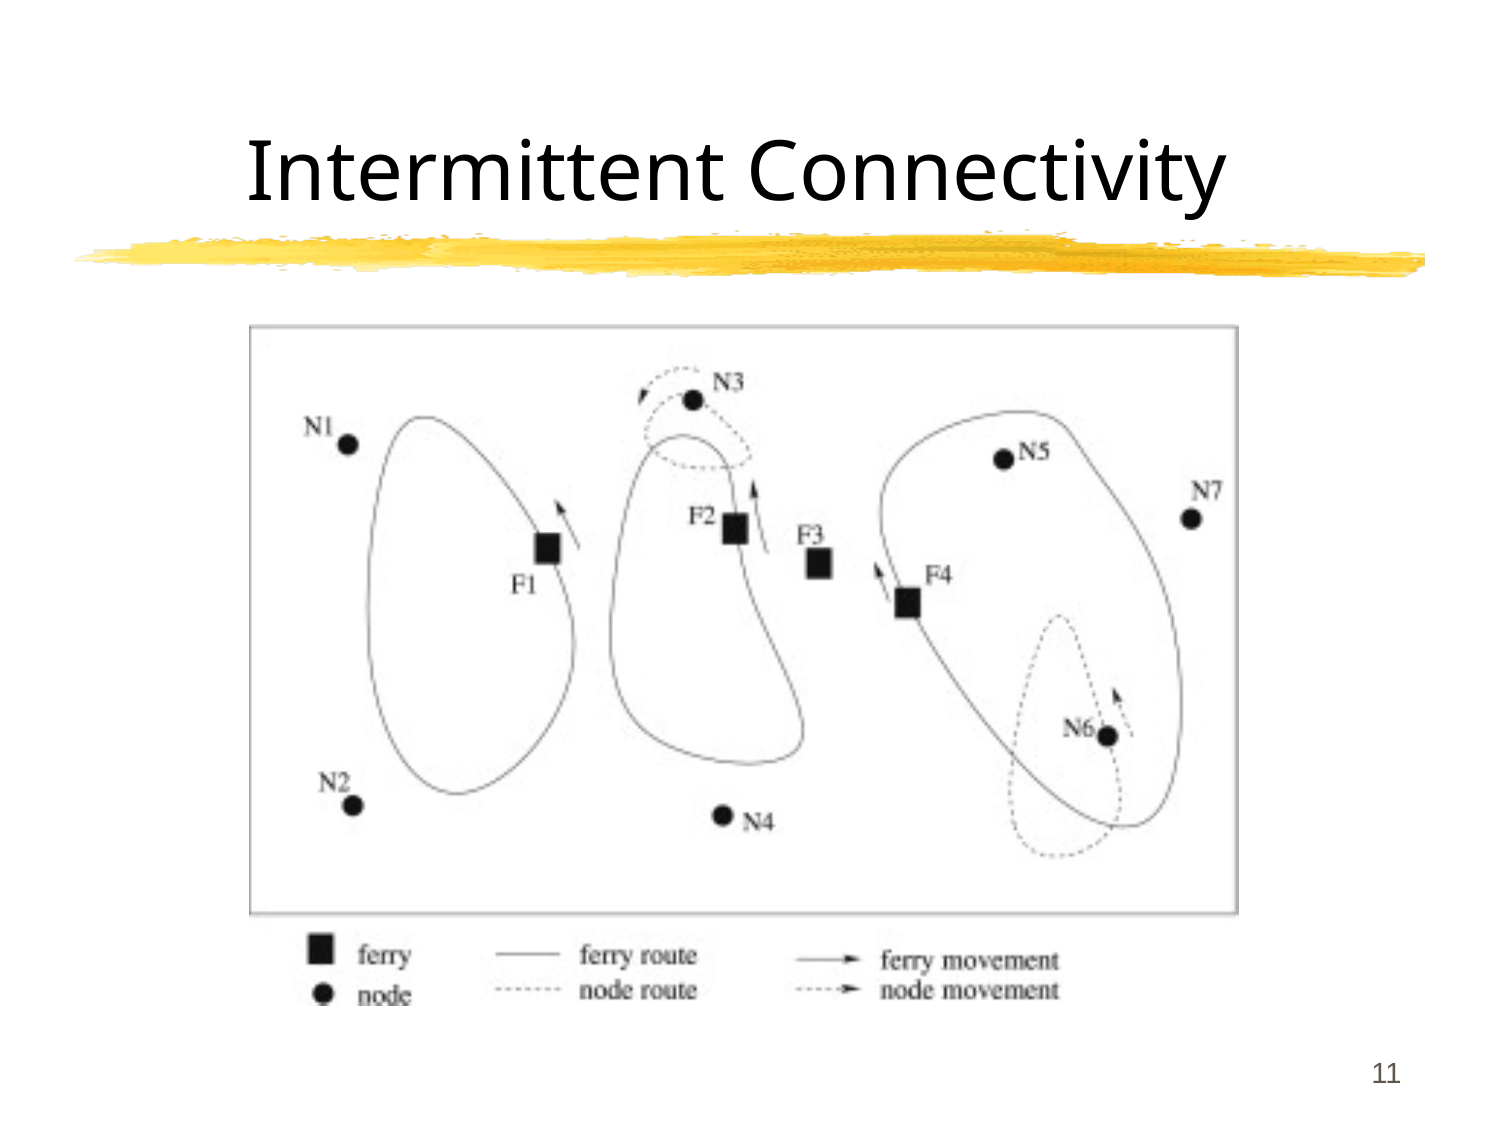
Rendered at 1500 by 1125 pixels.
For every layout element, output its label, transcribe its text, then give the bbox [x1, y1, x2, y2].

title Intermittent Connectivity [99, 37, 1376, 226]
picture [249, 324, 1239, 1006]
picture [75, 224, 1425, 288]
slide_number 11 [1103, 1021, 1417, 1098]
